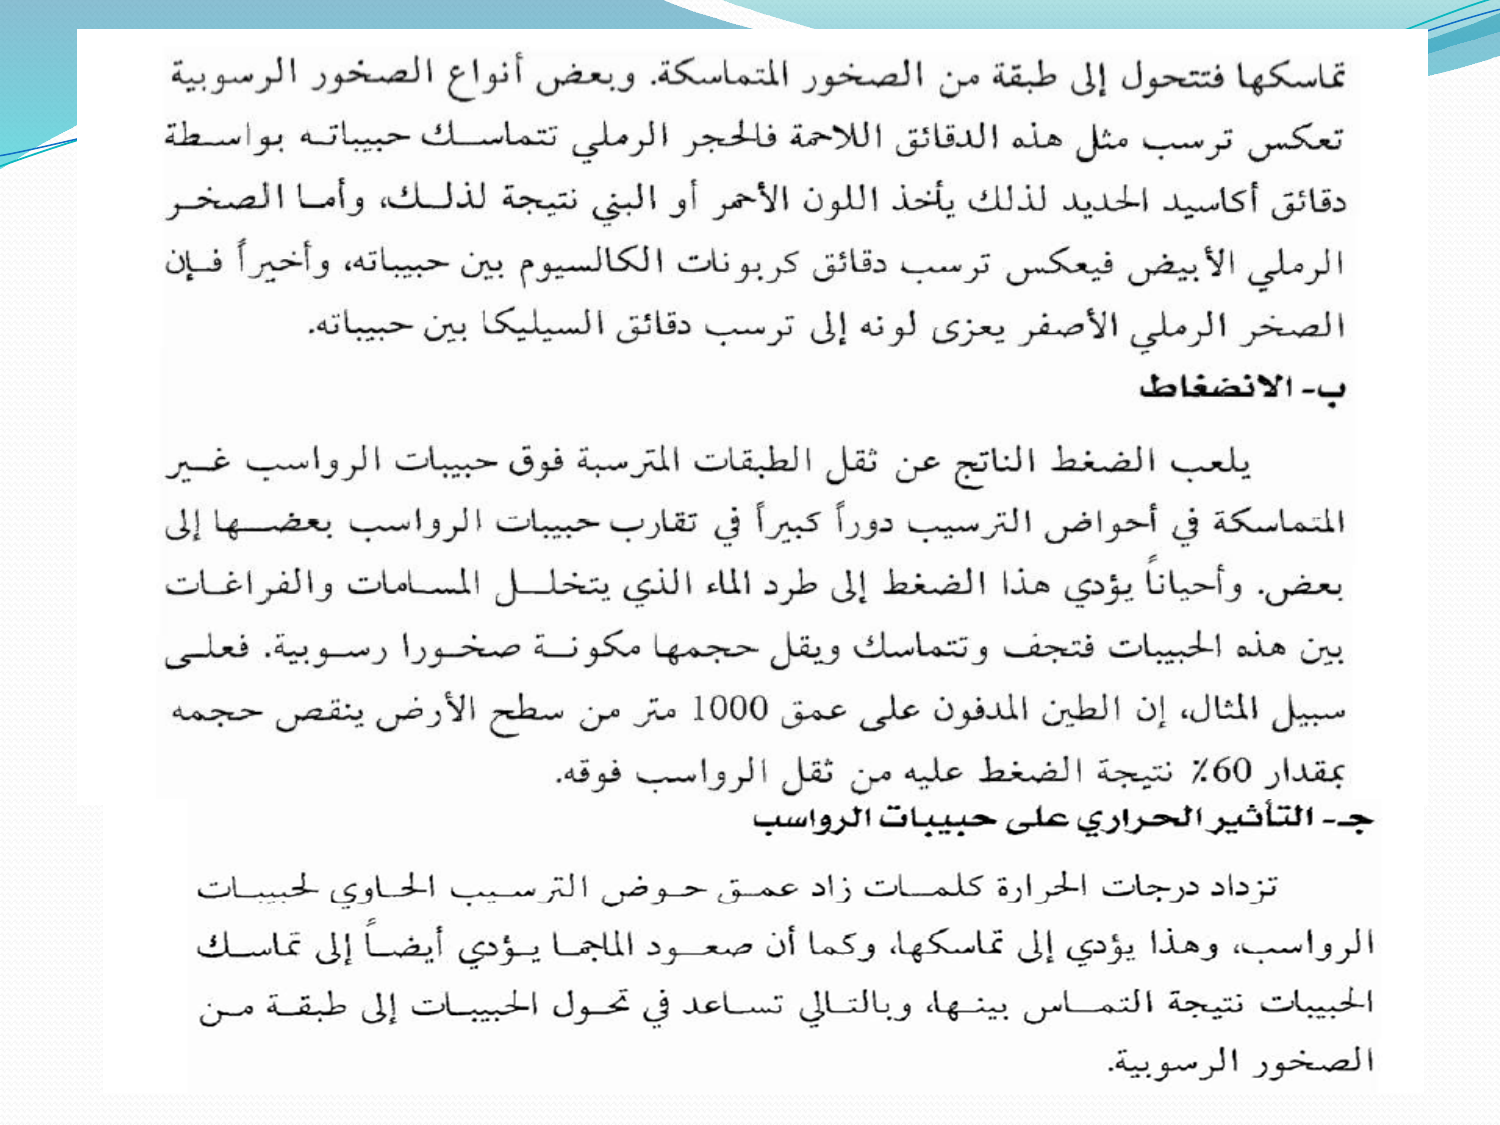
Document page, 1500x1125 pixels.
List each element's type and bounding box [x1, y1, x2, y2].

picture [76, 29, 1428, 1093]
